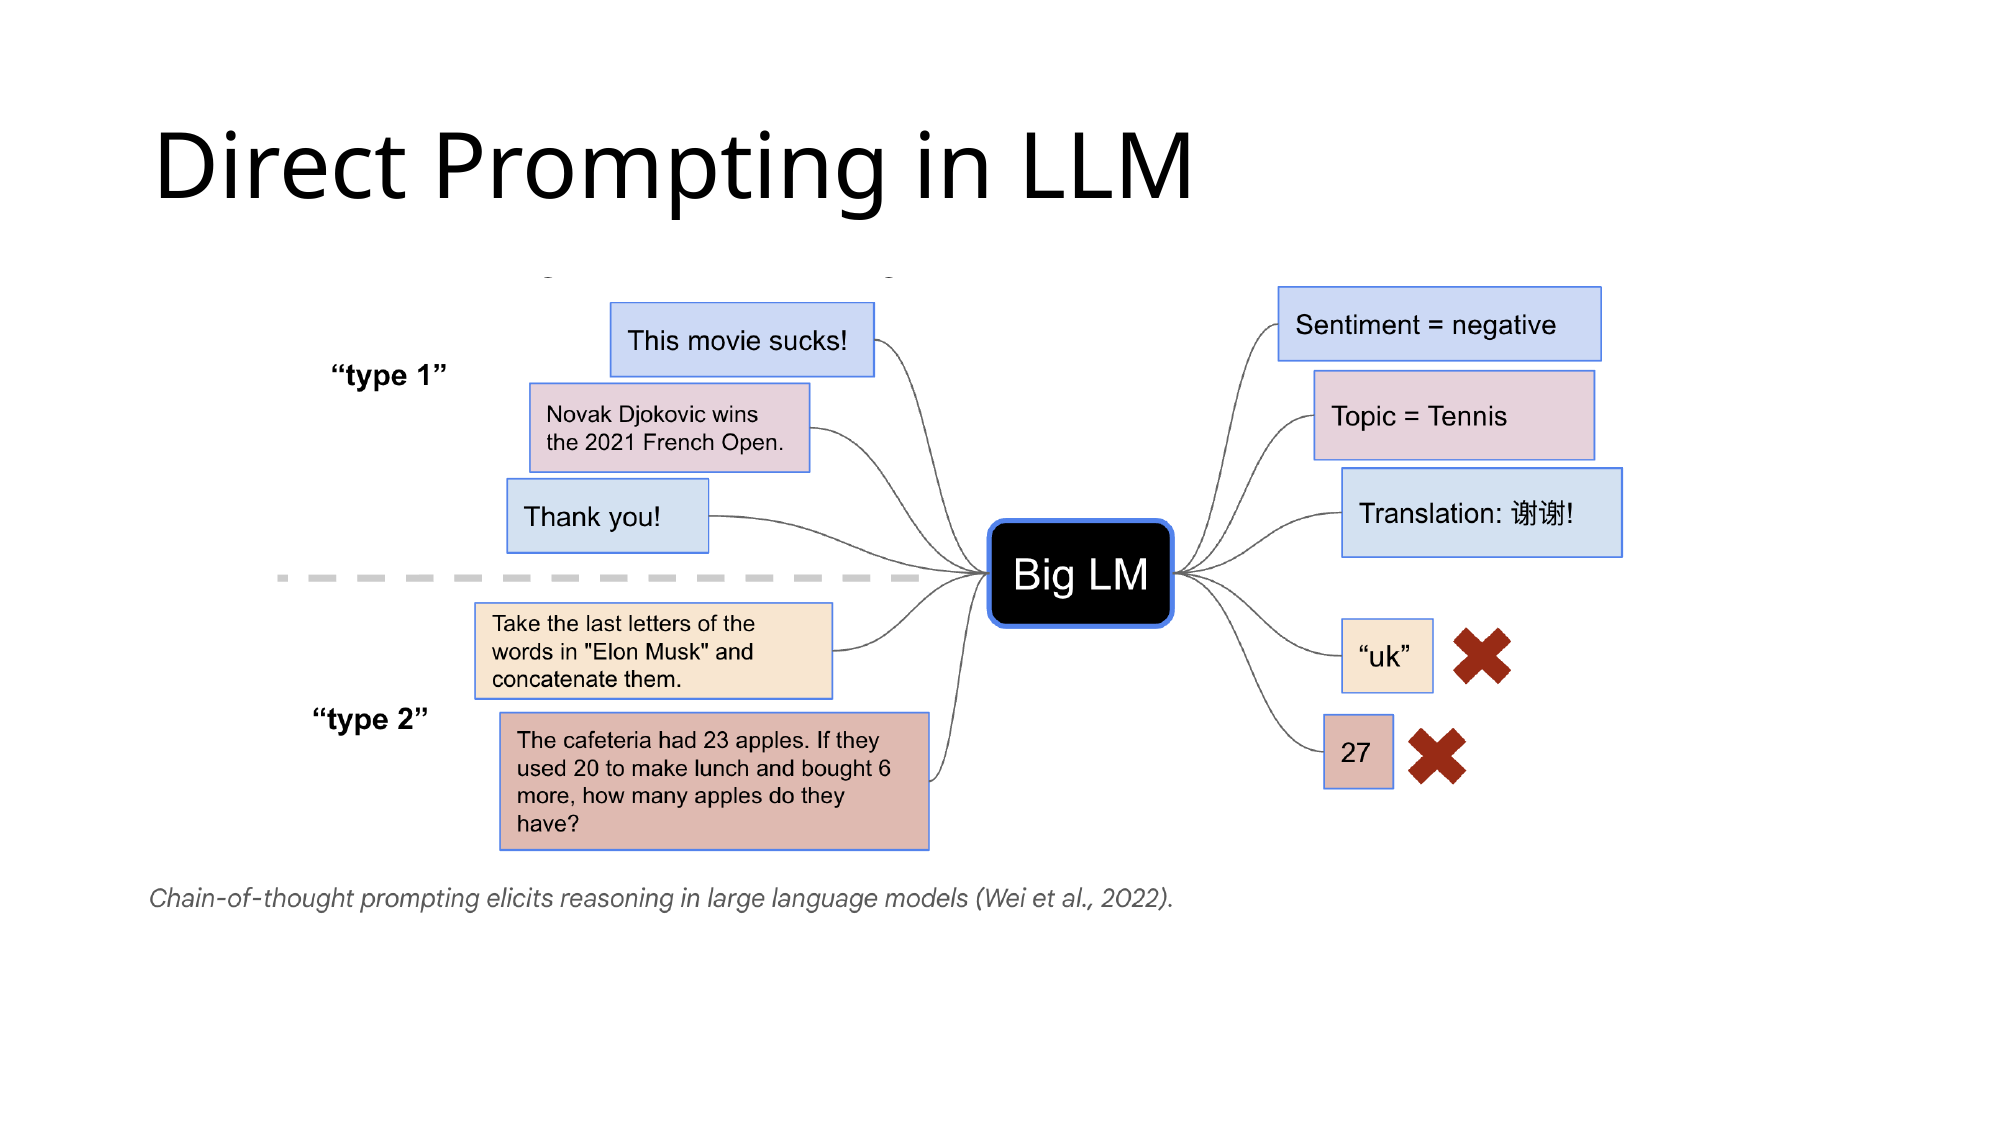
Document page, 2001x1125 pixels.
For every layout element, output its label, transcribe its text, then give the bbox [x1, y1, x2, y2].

title Direct Prompting in LLM [137, 59, 1863, 278]
picture [137, 277, 1649, 949]
